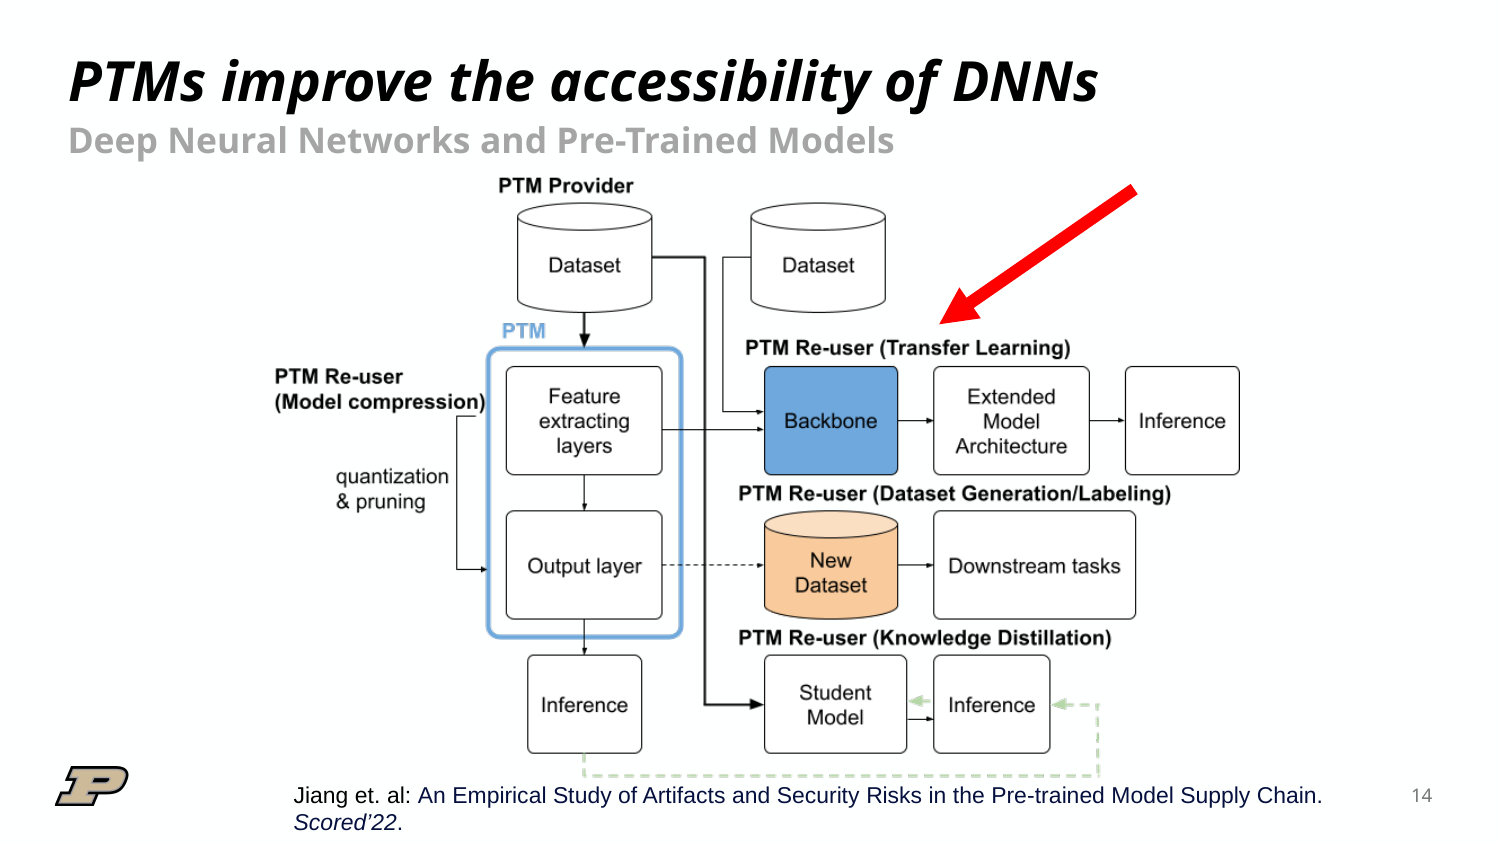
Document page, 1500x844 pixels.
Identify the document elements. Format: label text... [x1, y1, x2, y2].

list Deep Neural Networks and Pre-Trained Models [56, 117, 1444, 163]
title PTMs improve the accessibility of DNNs [57, 47, 1444, 117]
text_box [938, 188, 1135, 325]
text_box Jiang et. al: An Empirical Study of Artifacts and Security Risks in the Pre-trained Model Supply Chain. Scored’22. [278, 765, 1344, 838]
slide_number ‹#› [1297, 773, 1444, 819]
picture [54, 766, 134, 806]
picture [260, 162, 1240, 782]
